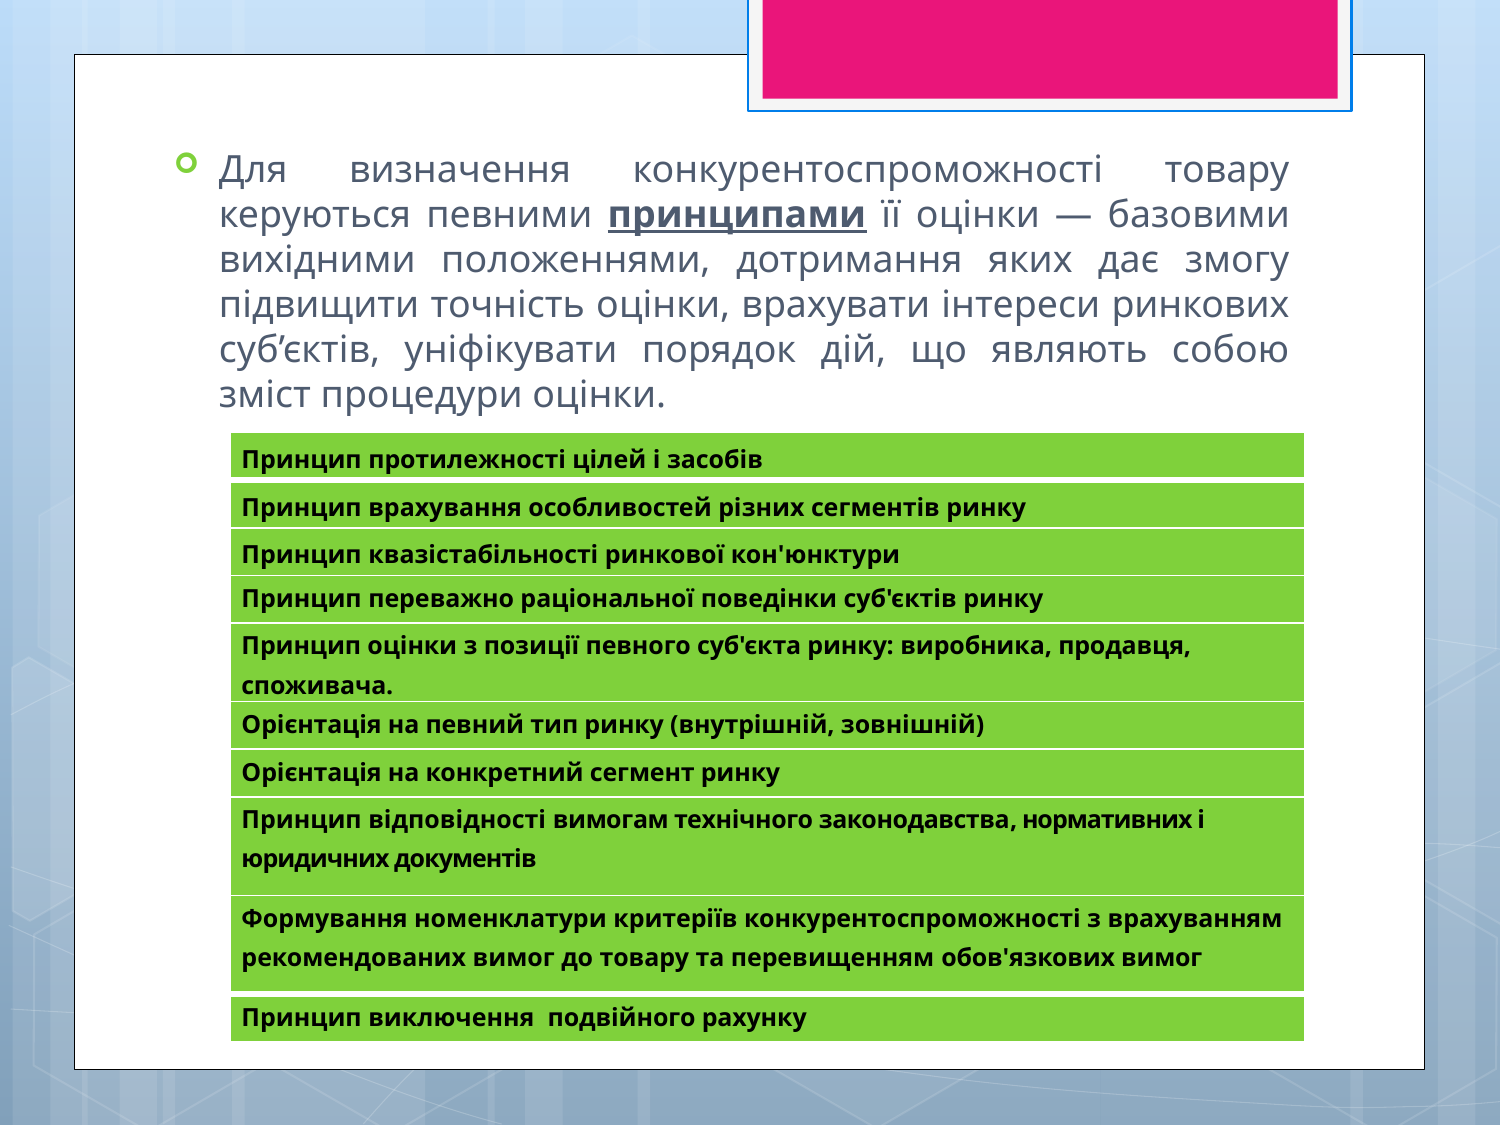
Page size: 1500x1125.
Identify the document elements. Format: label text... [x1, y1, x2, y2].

list Для визначення конкурентоспроможності товару керуються певними принципами її оцінки — базовими вихідними положеннями, дотримання яких дає змогу підвищити точність оцінки, врахувати інтереси ринкових суб’єктів, уніфікувати порядок дій, що являють собою зміст процедури оцінки. [147, 137, 1306, 713]
table_cell Принцип врахування особливостей різних сегментів ринку [231, 483, 1304, 527]
table_cell Принцип відповідності вимогам технічного законодавства, нормативних і юридичних документів [231, 798, 1304, 895]
table_cell Принцип переважно раціональної поведінки суб'єктів ринку [231, 576, 1304, 622]
table_cell Принцип виключення подвійного рахунку [231, 997, 1304, 1041]
table_cell Орієнтація на певний тип ринку (внутрішній, зовнішній) [231, 702, 1304, 748]
table_cell Принцип квазістабільності ринкової кон'юнктури [231, 529, 1304, 575]
table_header Принцип протилежності цілей і засобів [231, 433, 1304, 477]
table_cell Формування номенклатури критеріїв конкурентоспроможності з врахуванням рекомендованих вимог до товару та перевищенням обов'язкових вимог [231, 896, 1304, 991]
table_cell Орієнтація на конкретний сегмент ринку [231, 750, 1304, 796]
table_cell Принцип оцінки з позиції певного суб'єкта ринку: виробника, продавця, споживача. [231, 624, 1304, 701]
